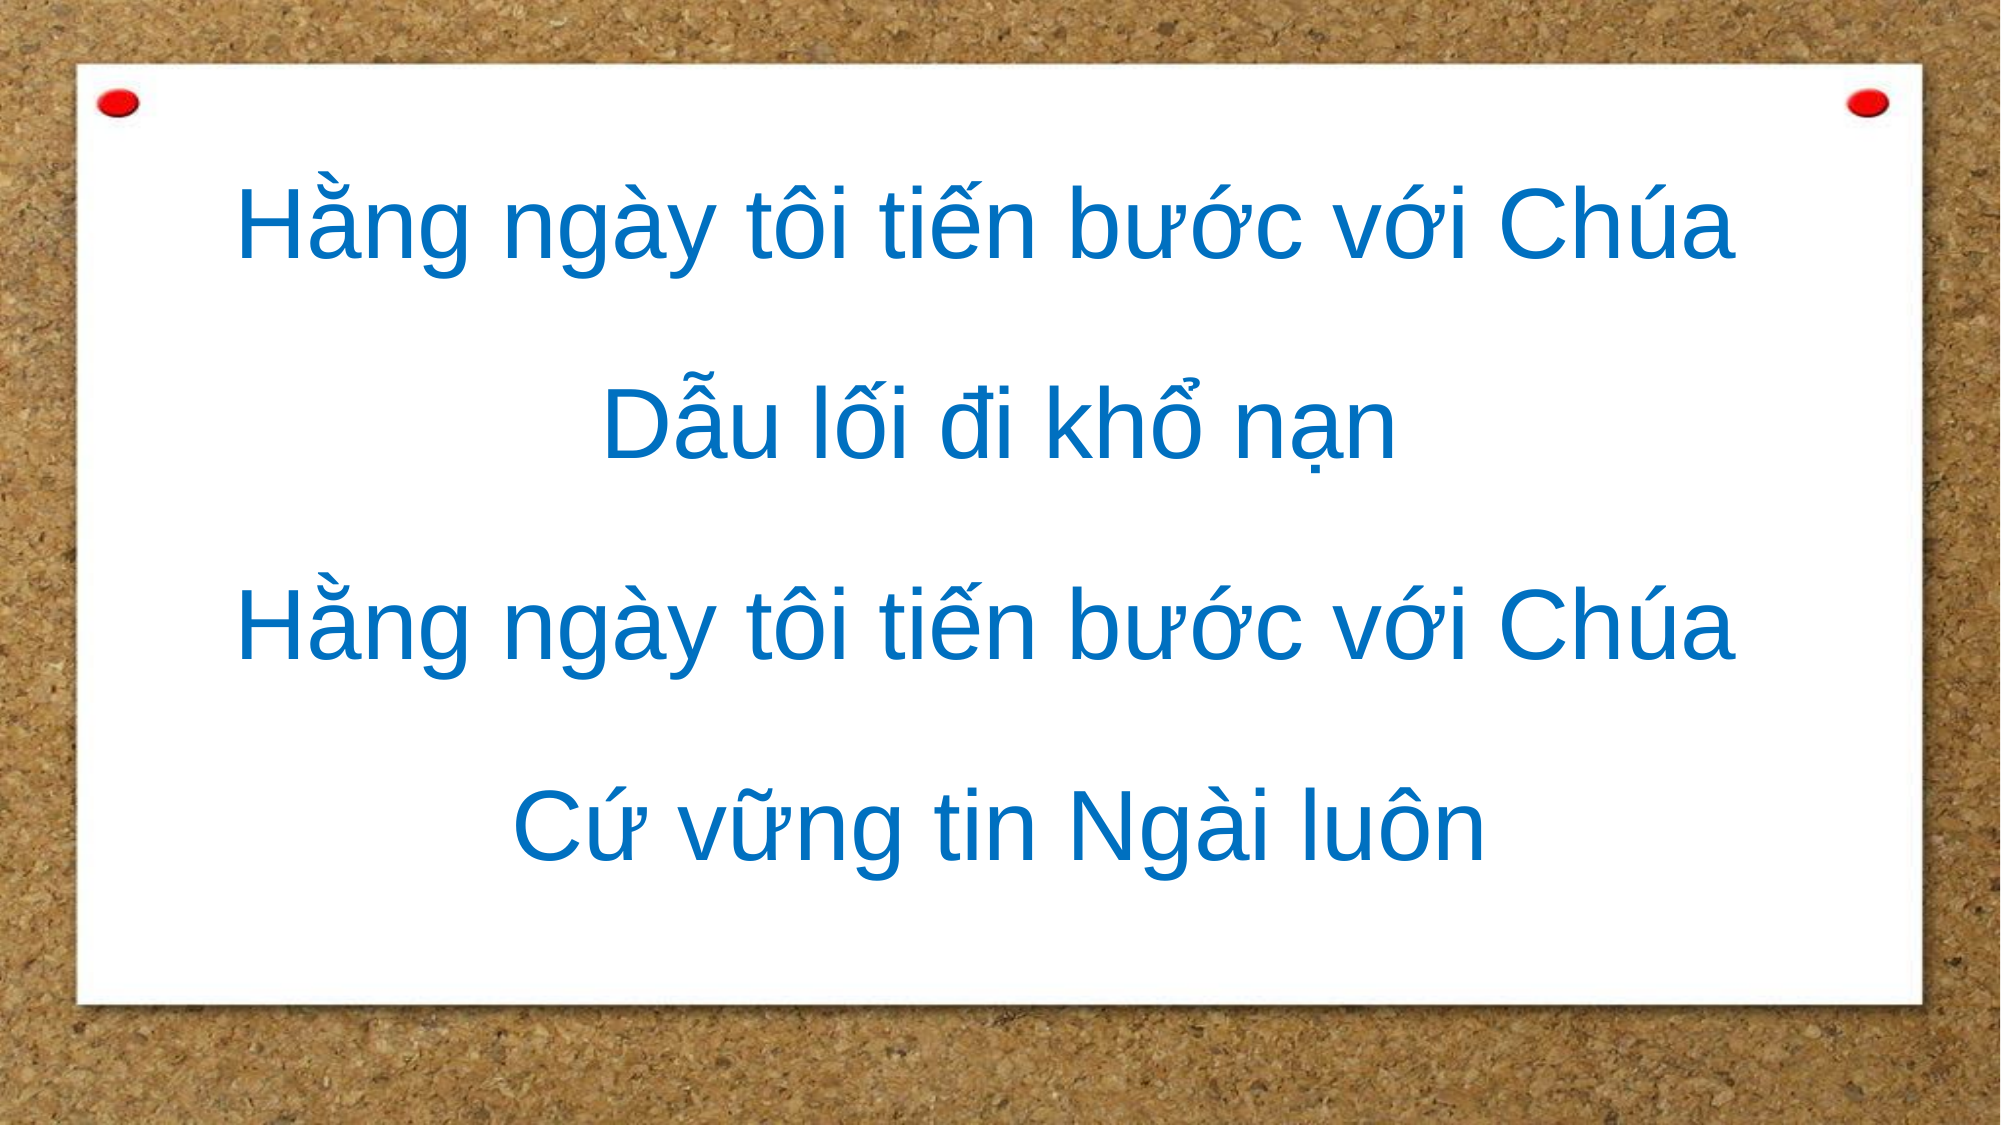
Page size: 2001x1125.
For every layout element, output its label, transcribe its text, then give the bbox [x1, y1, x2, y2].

list Hằng ngày tôi tiến bước với Chúa Dẫu lối đi khổ nạn Hằng ngày tôi tiến bước với Chúa Cứ vững tin Ngài luôn [0, 0, 2000, 1125]
